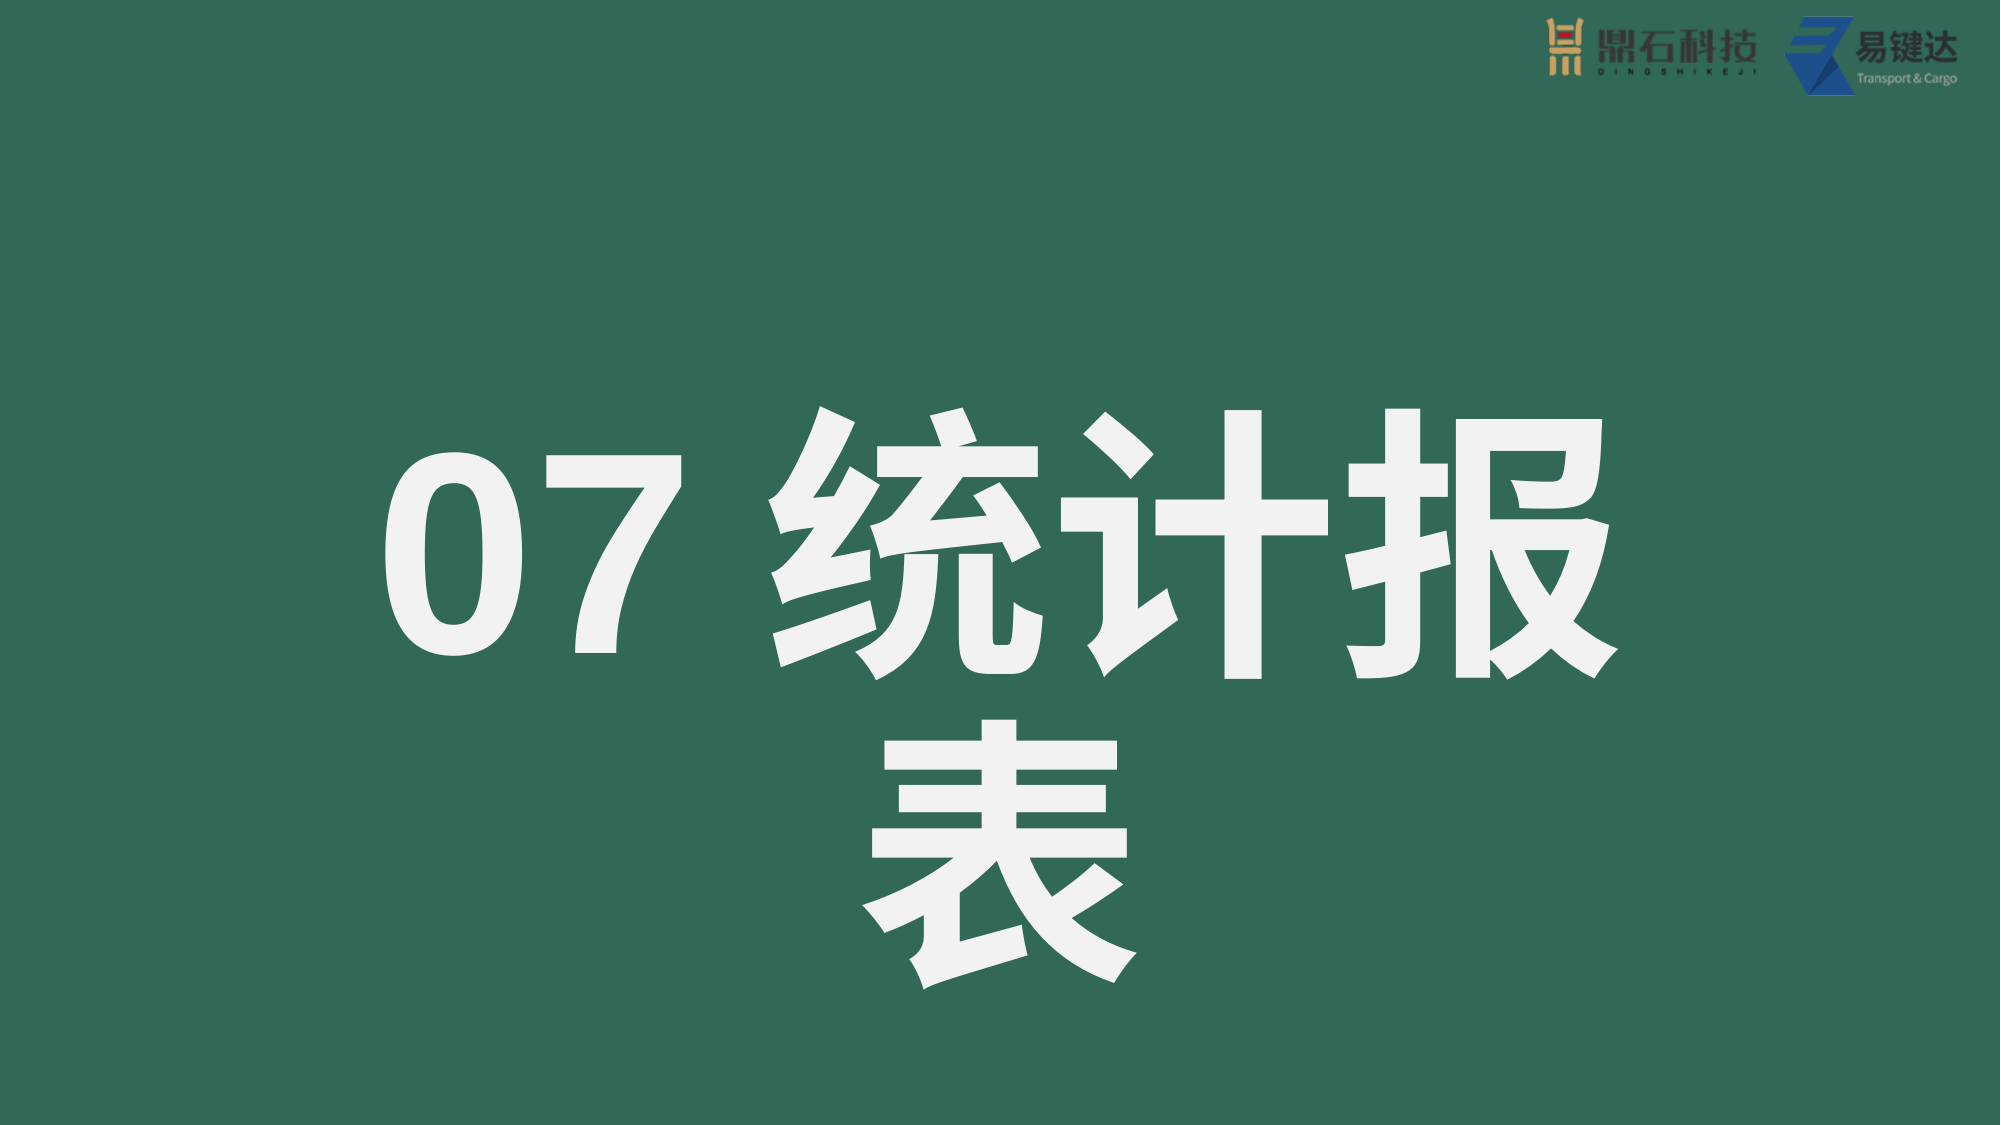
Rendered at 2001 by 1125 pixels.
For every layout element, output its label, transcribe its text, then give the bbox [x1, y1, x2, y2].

picture [1520, 0, 1962, 147]
text_box 07统计报表 [242, 398, 1759, 1034]
